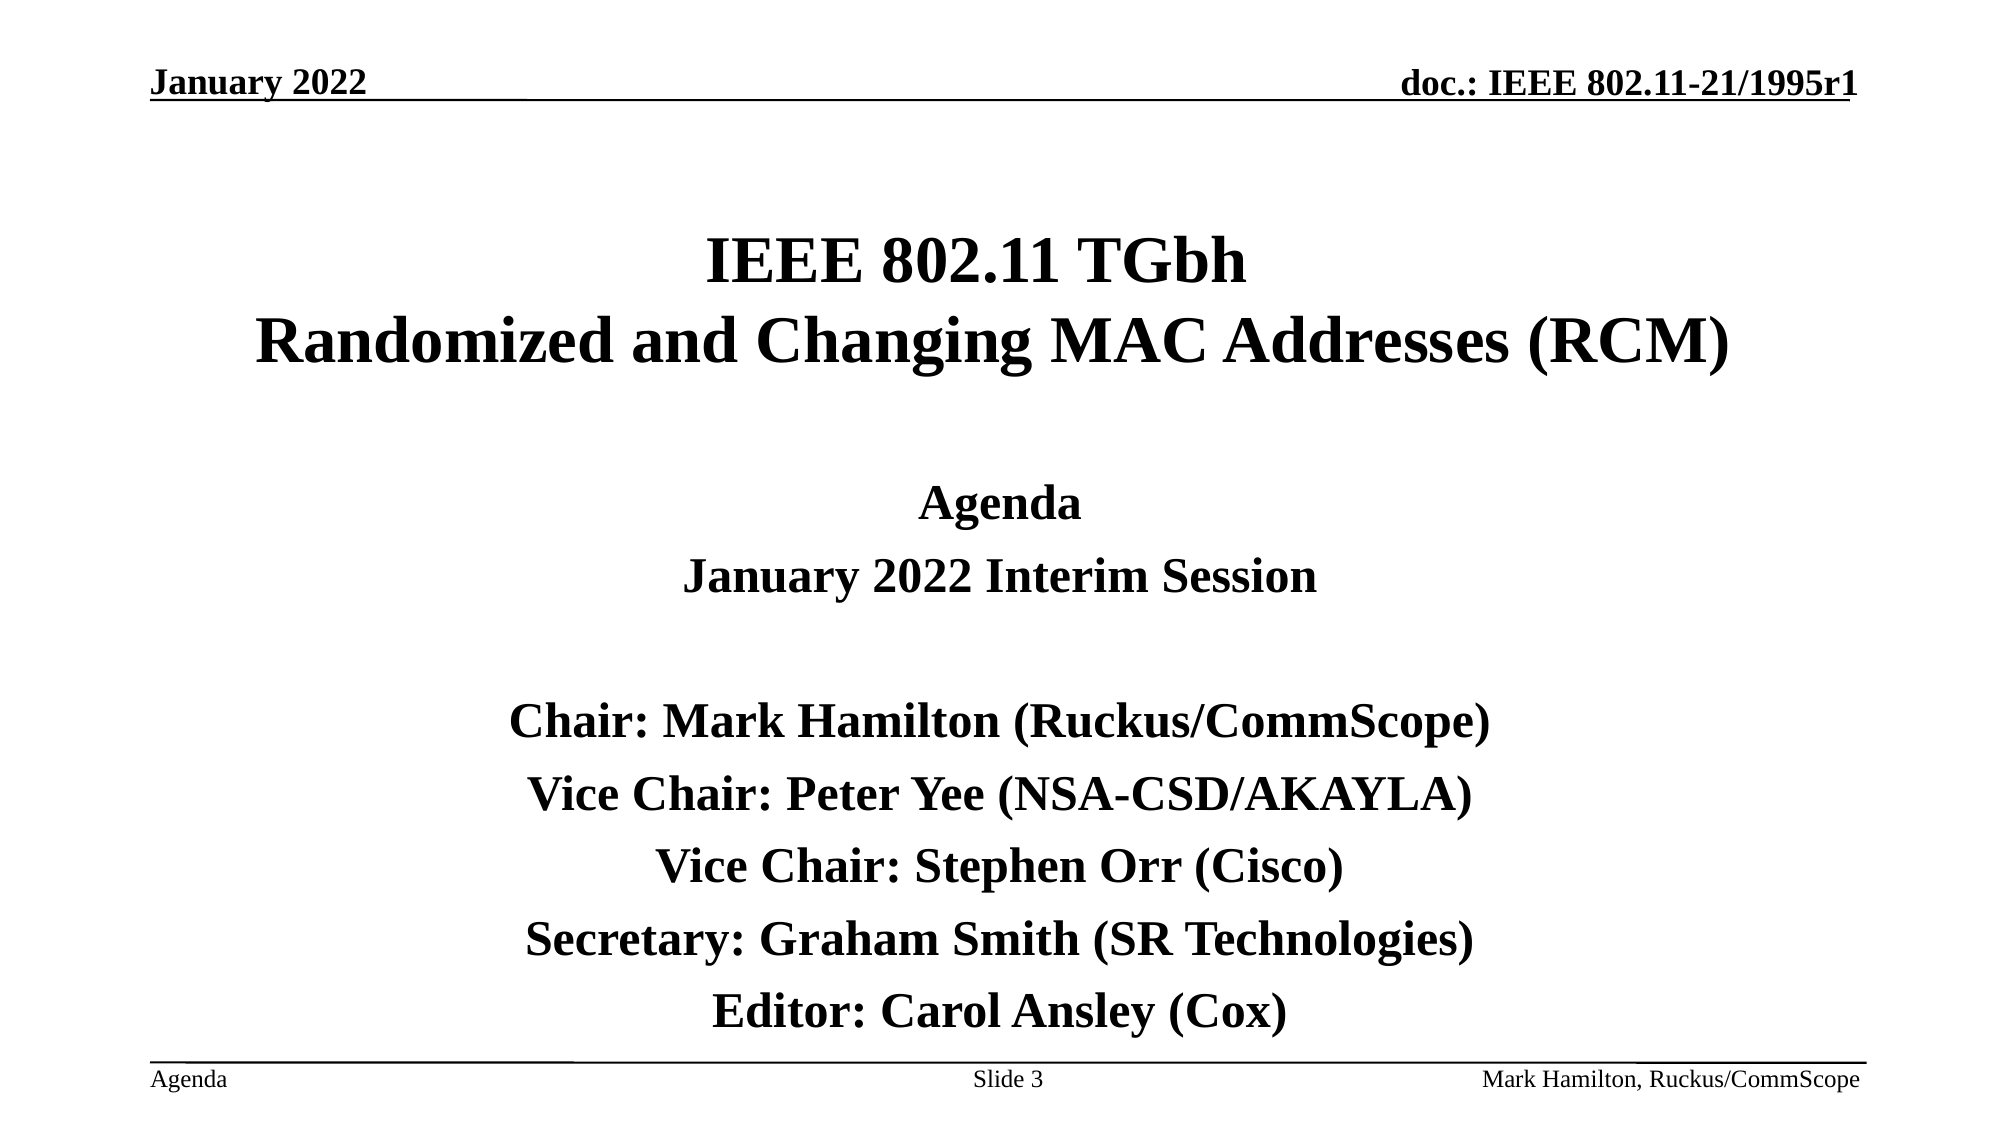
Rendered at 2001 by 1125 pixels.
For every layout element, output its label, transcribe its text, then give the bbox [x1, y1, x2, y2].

slide_number Slide 3 [950, 1061, 1067, 1123]
subtitle Agenda January 2022 Interim Session Chair: Mark Hamilton (Ruckus/CommScope) Vice Chair: Peter Yee (NSA-CSD/AKAYLA) Vice Chair: Stephen Orr (Cisco) Secretary: Graham Smith (SR Technologies) Editor: Carol Ansley (Cox) [299, 462, 1701, 751]
title IEEE 802.11 TGbh Randomized and Changing MAC Addresses (RCM) [112, 174, 1876, 417]
